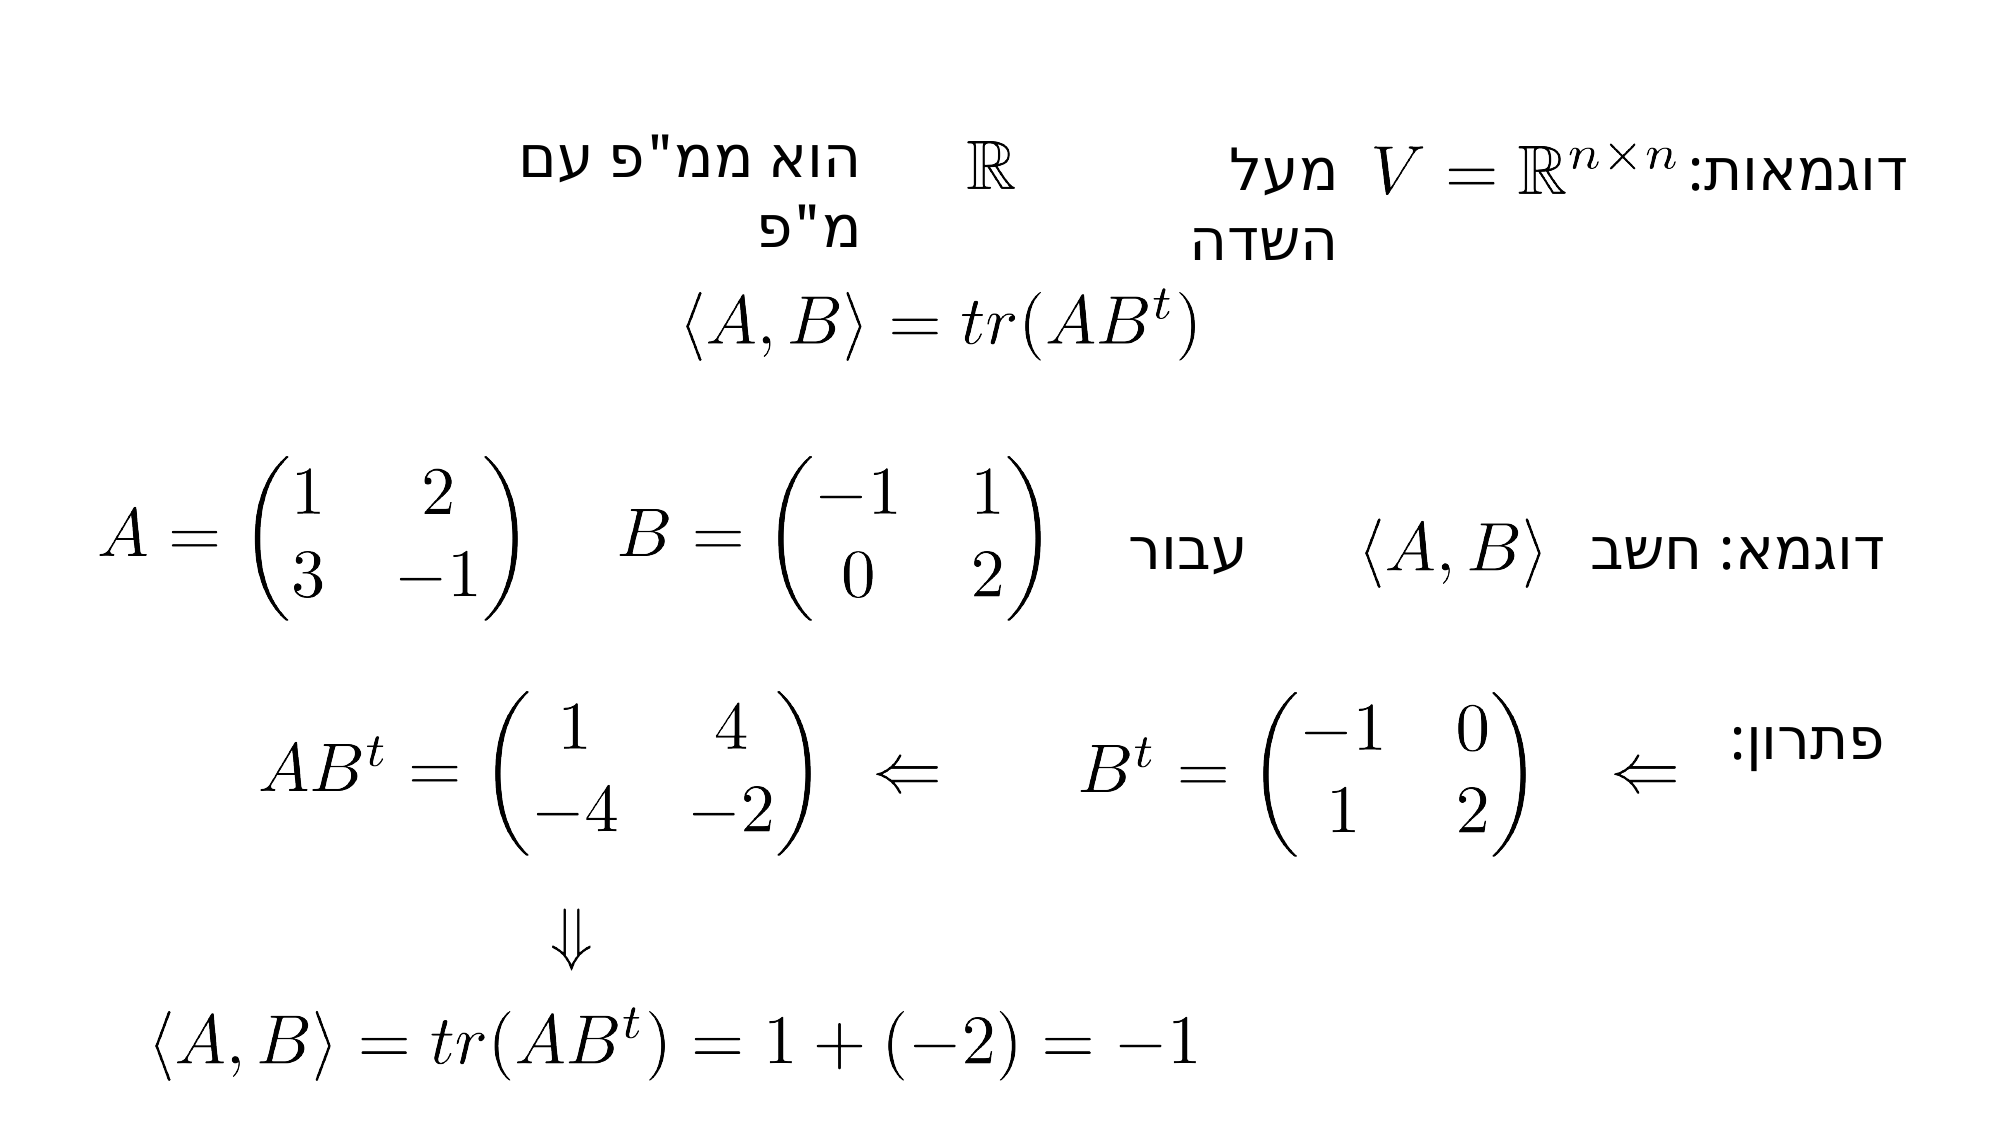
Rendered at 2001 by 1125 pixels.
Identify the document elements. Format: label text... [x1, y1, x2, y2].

text_box דוגמאות: [877, 124, 1065, 210]
text_box מעל השדה [1065, 124, 1354, 280]
picture [1614, 754, 1676, 794]
picture [686, 288, 1196, 361]
picture [1365, 518, 1541, 588]
picture [876, 754, 938, 794]
text_box פתרון: [1526, 693, 1901, 779]
picture [99, 456, 518, 621]
picture [619, 456, 1041, 621]
picture [967, 141, 1015, 189]
picture [1374, 143, 1676, 195]
picture [260, 691, 811, 856]
picture [552, 908, 591, 971]
text_box דוגמא: חשב [1514, 503, 1901, 589]
picture [155, 1007, 1196, 1081]
text_box עבור [1041, 503, 1263, 589]
picture [1079, 692, 1526, 857]
text_box דוגמאות: [1354, 124, 1923, 210]
text_box הוא ממ"פ עם מ"פ [415, 111, 877, 267]
